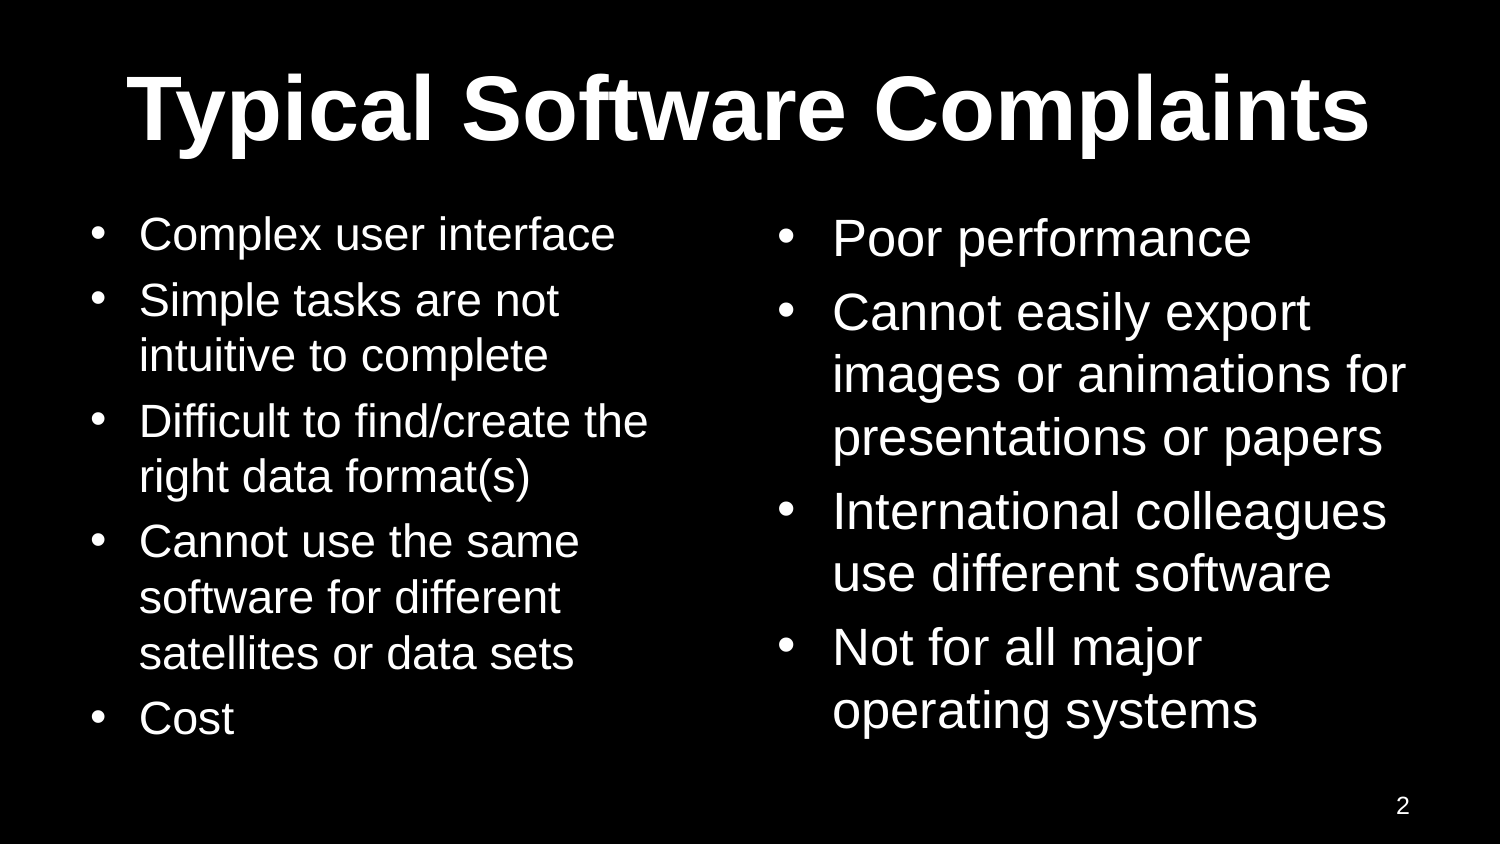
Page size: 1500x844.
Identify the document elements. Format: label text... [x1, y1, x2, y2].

list Poor performance Cannot easily export images or animations for presentations or papers International colleagues use different software Not for all major operating systems [762, 196, 1425, 754]
list Complex user interface Simple tasks are not intuitive to complete Difficult to find/create the right data format(s) Cannot use the same software for different satellites or data sets Cost [75, 196, 738, 754]
title Typical Software Complaints [75, 33, 1425, 175]
slide_number 2 [1074, 782, 1425, 827]
